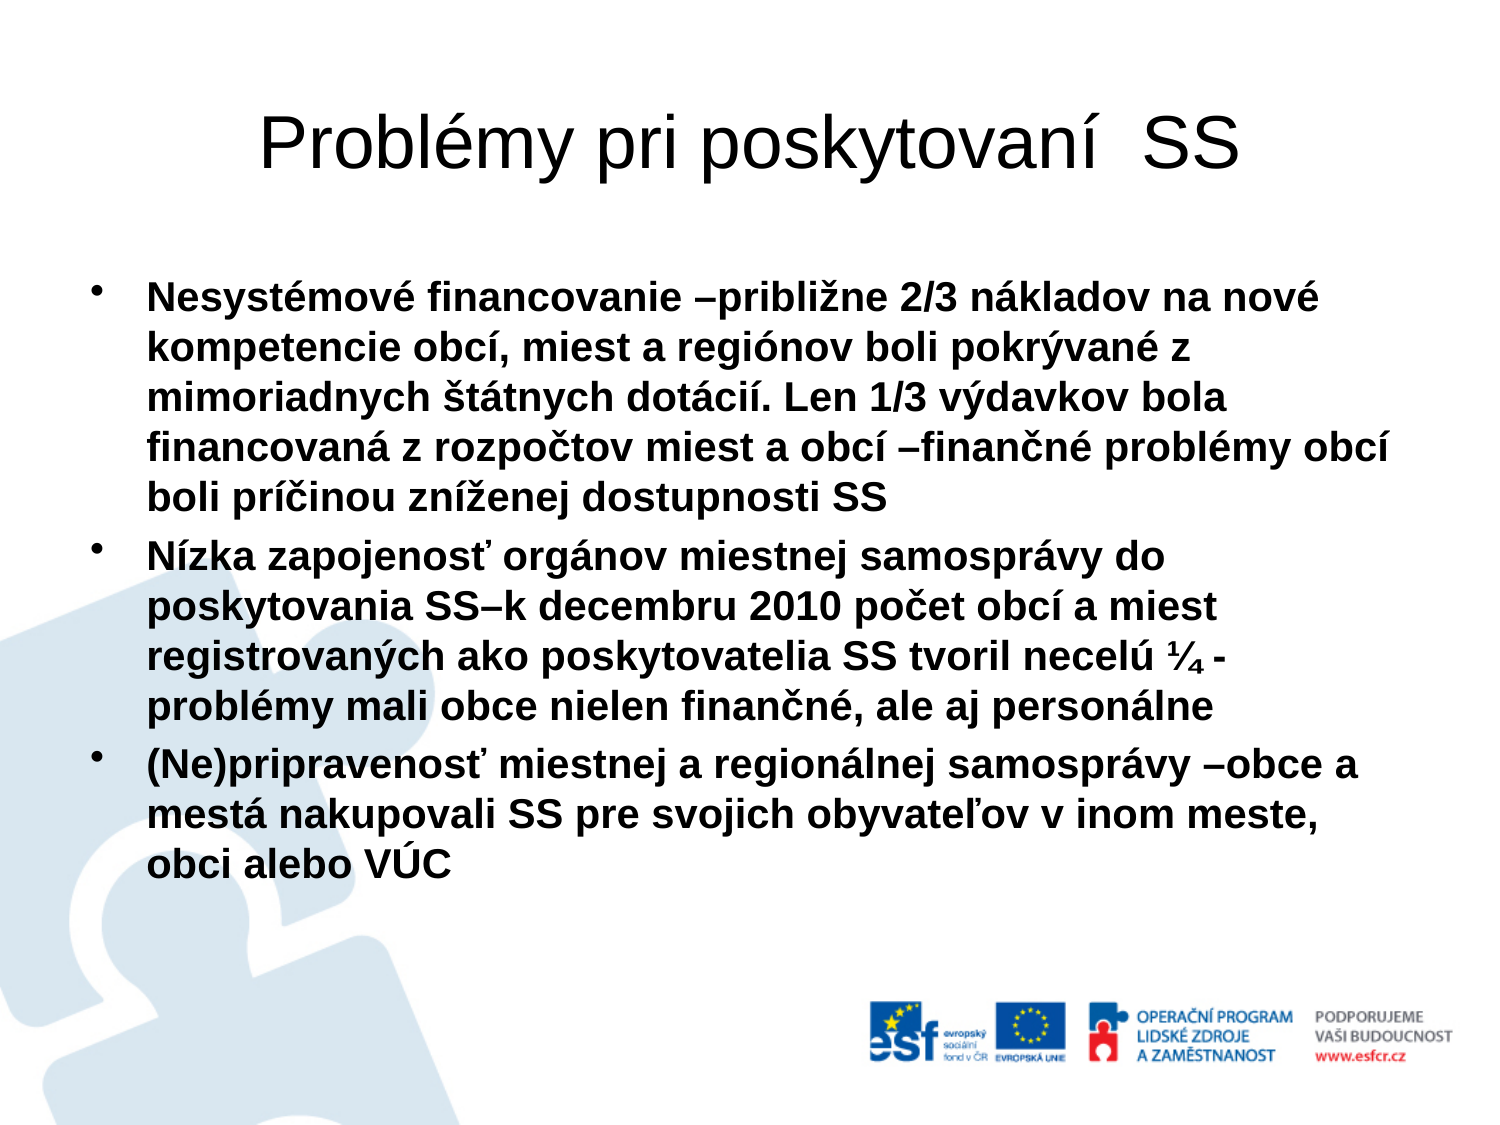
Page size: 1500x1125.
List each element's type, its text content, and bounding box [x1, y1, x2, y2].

list Nesystémové financovanie –približne 2/3 nákladov na nové kompetencie obcí, miest a regiónov boli pokrývané z mimoriadnych štátnych dotácií. Len 1/3 výdavkov bola financovaná z rozpočtov miest a obcí –finančné problémy obcí boli príčinou zníženej dostupnosti SS Nízka zapojenosť orgánov miestnej samosprávy do poskytovania SS–k decembru 2010 počet obcí a miest registrovaných ako poskytovatelia SS tvoril necelú ¼ -problémy mali obce nielen finančné, ale aj personálne (Ne)pripravenosť miestnej a regionálnej samosprávy –obce a mestá nakupovali SS pre svojich obyvateľov v inom meste, obci alebo VÚC [74, 262, 1426, 1006]
title Problémy pri poskytovaní SS [74, 44, 1426, 233]
picture [0, 0, 1500, 1125]
